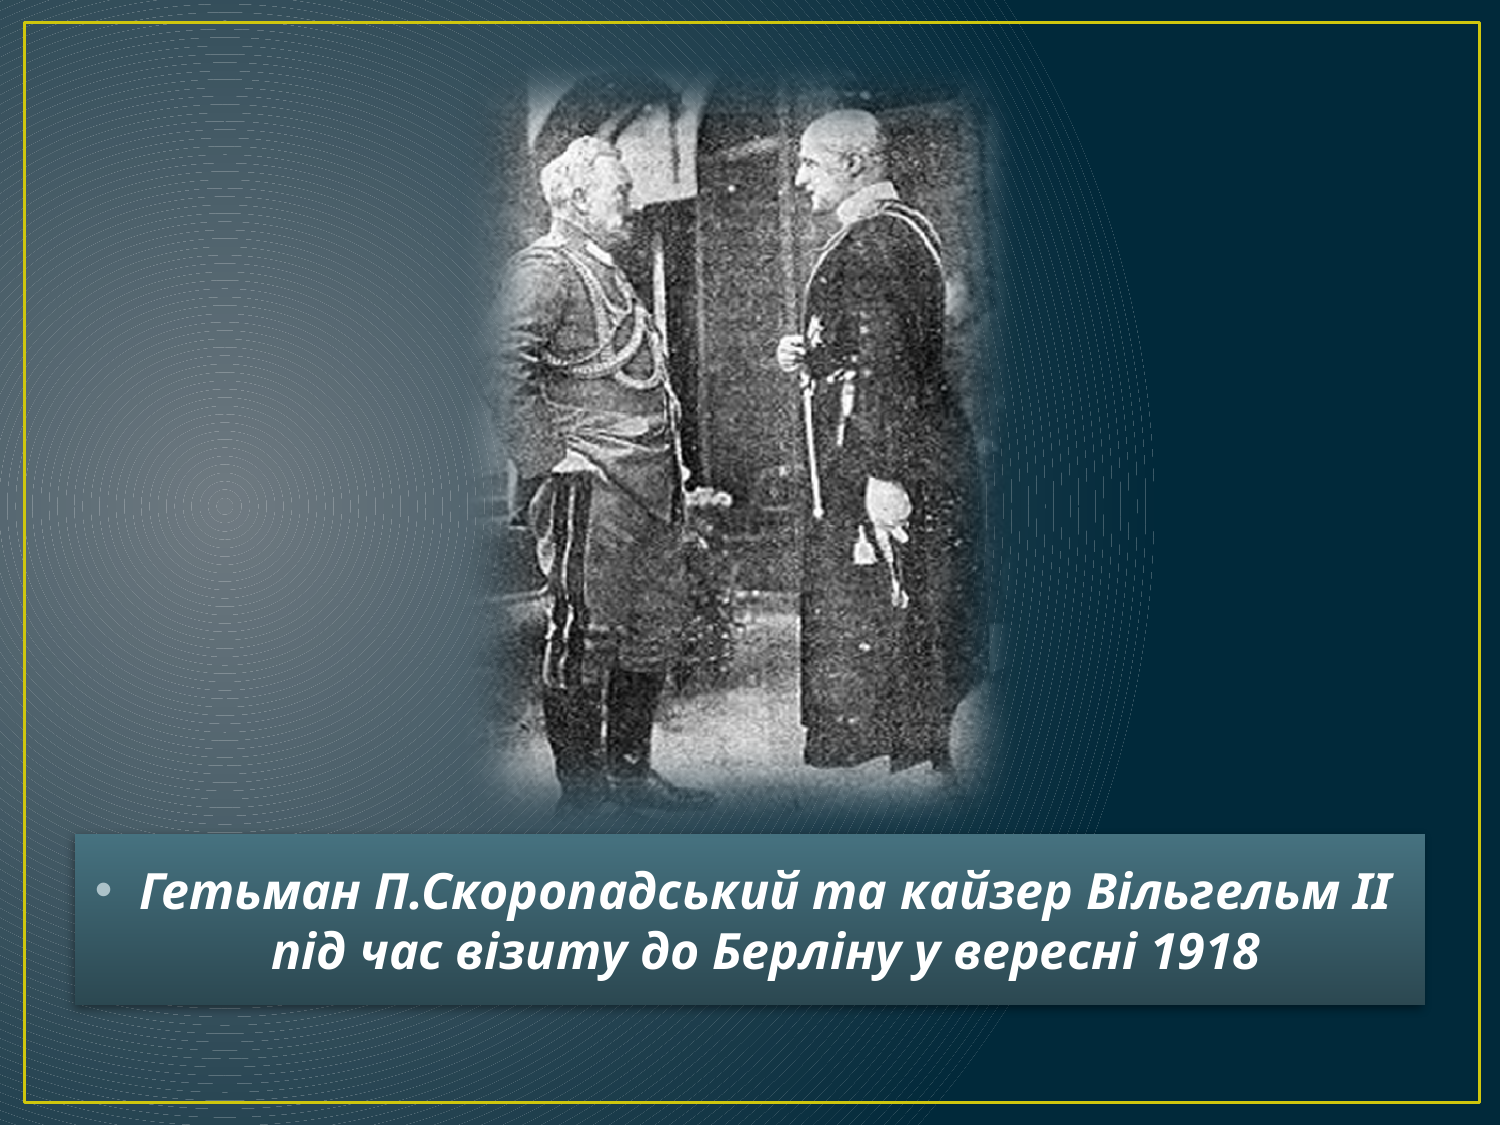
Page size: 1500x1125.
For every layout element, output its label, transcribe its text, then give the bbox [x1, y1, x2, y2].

picture [454, 48, 1022, 835]
list Гетьман П.Скоропадський та кайзер Вільгельм II під час візиту до Берліну у вересні 1918 [75, 834, 1425, 1005]
picture [1023, 85, 1031, 113]
